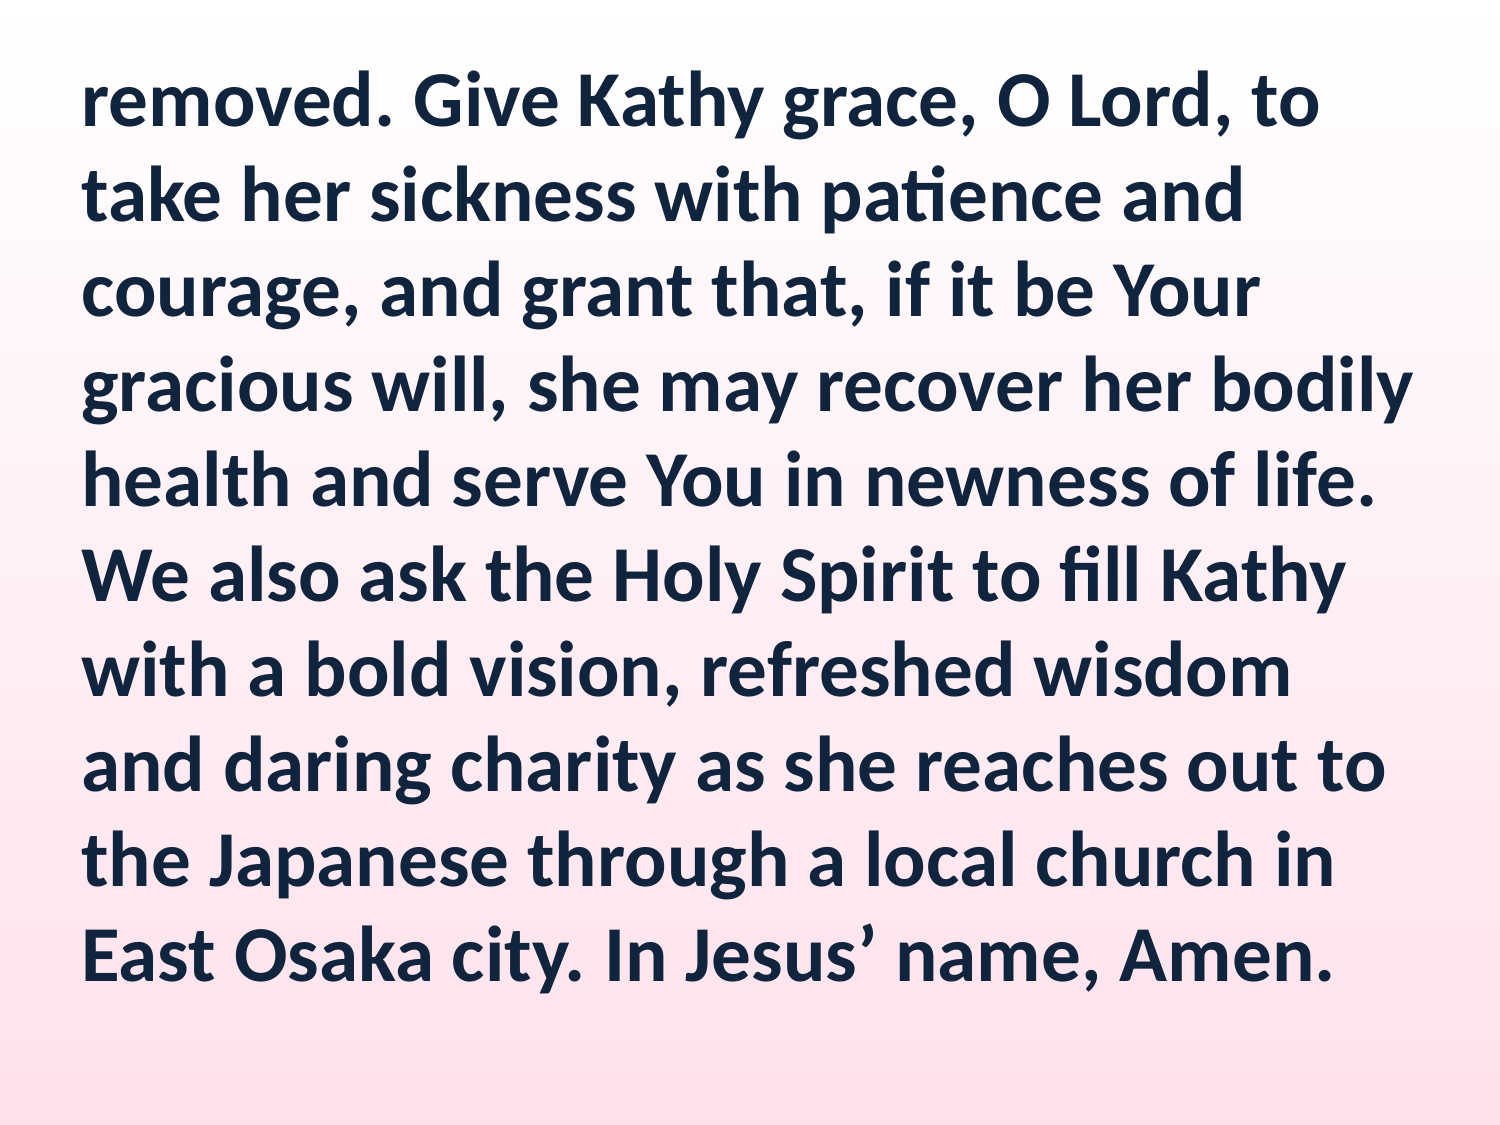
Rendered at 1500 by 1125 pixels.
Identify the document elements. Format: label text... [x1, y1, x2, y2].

list removed. Give Kathy grace, O Lord, to take her sickness with patience and courage, and grant that, if it be Your gracious will, she may recover her bodily health and serve You in newness of life. We also ask the Holy Spirit to fill Kathy with a bold vision, refreshed wisdom and daring charity as she reaches out to the Japanese through a local church in East Osaka city. In Jesus’ name, Amen. [66, 39, 1432, 1002]
